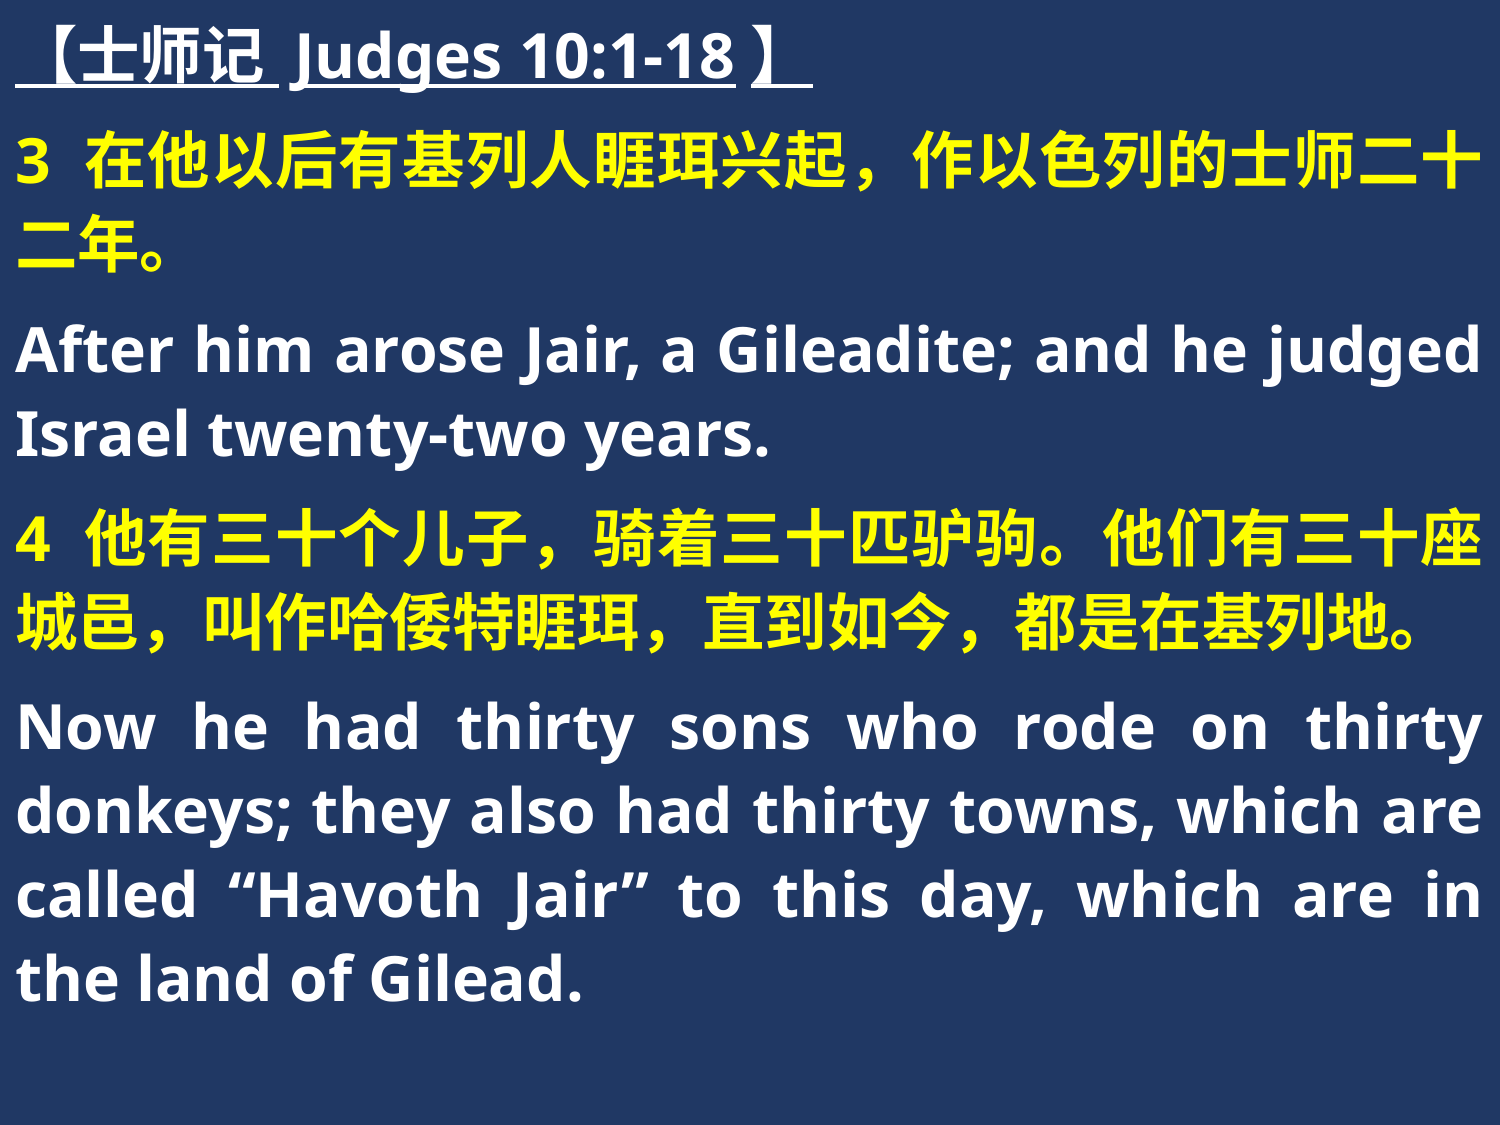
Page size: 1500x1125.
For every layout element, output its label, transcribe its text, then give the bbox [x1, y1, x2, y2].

list 【士师记 Judges 10:1-18】 3 在他以后有基列人睚珥兴起，作以色列的士师二十二年。 After him arose Jair, a Gileadite; and he judged Israel twenty-two years. 4 他有三十个儿子，骑着三十匹驴驹。他们有三十座城邑，叫作哈倭特睚珥，直到如今，都是在基列地。 Now he had thirty sons who rode on thirty donkeys; they also had thirty towns, which are called “Havoth Jair” to this day, which are in the land of Gilead. [0, 0, 1500, 1125]
